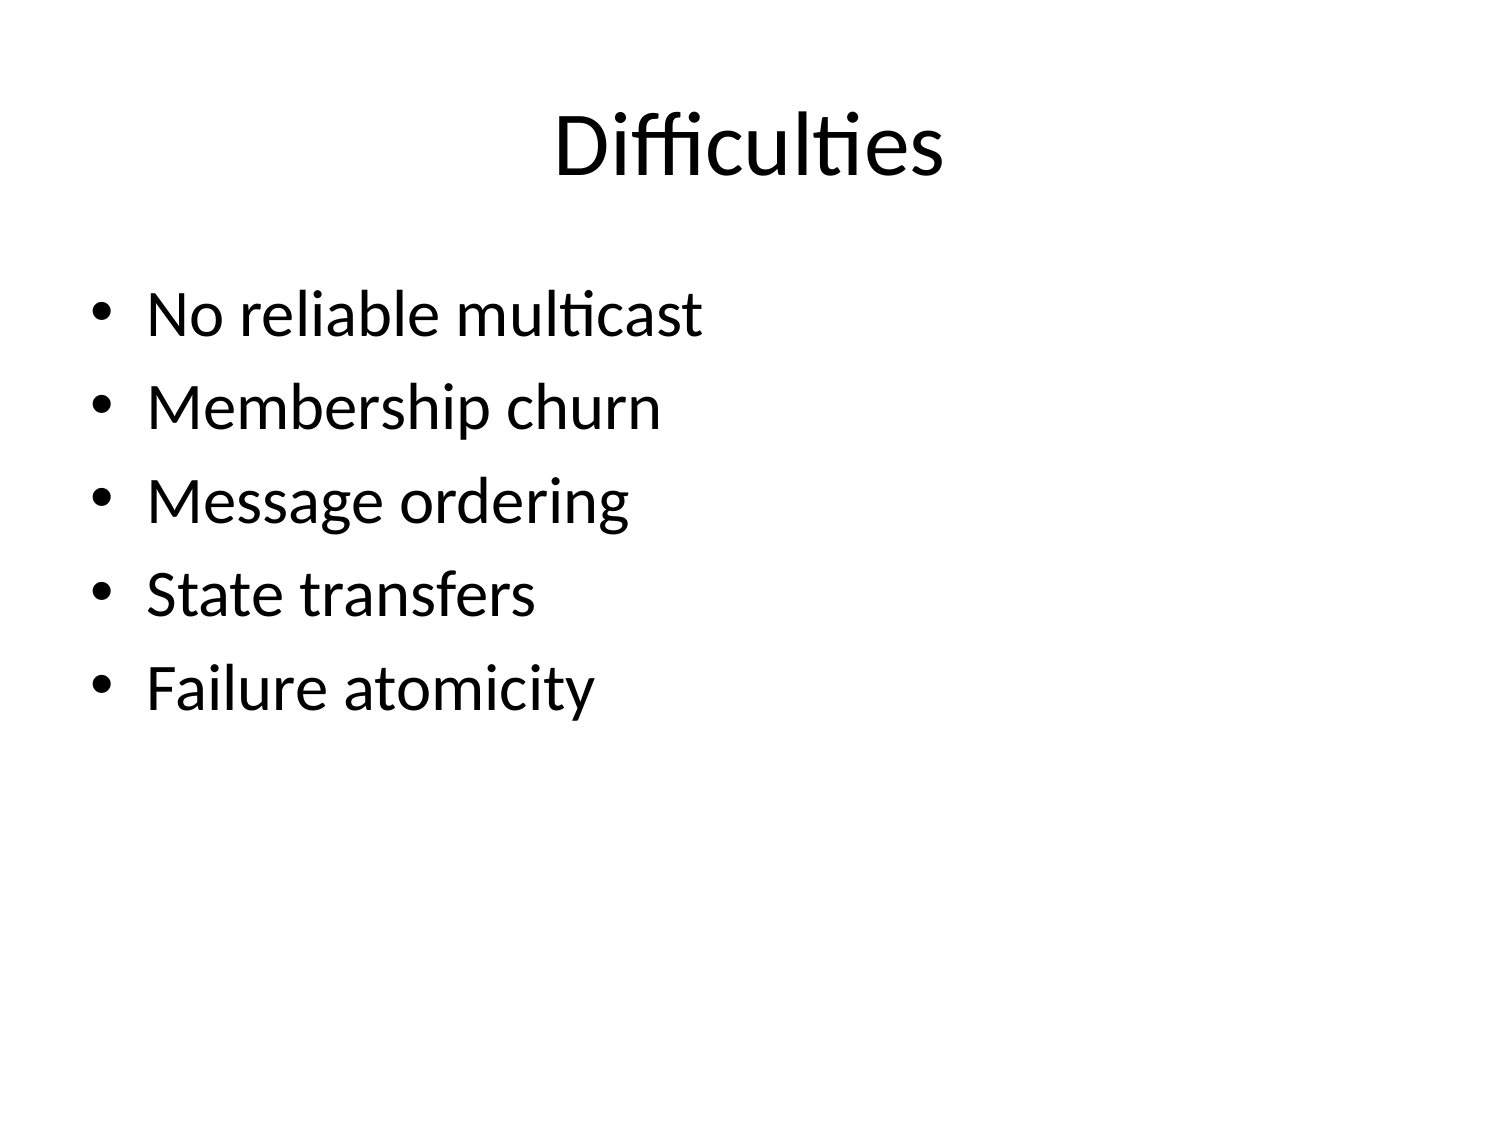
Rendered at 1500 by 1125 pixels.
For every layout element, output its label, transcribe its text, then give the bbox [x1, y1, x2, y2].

title Difficulties [75, 45, 1425, 233]
list No reliable multicast Membership churn Message ordering State transfers Failure atomicity [75, 262, 1425, 1005]
